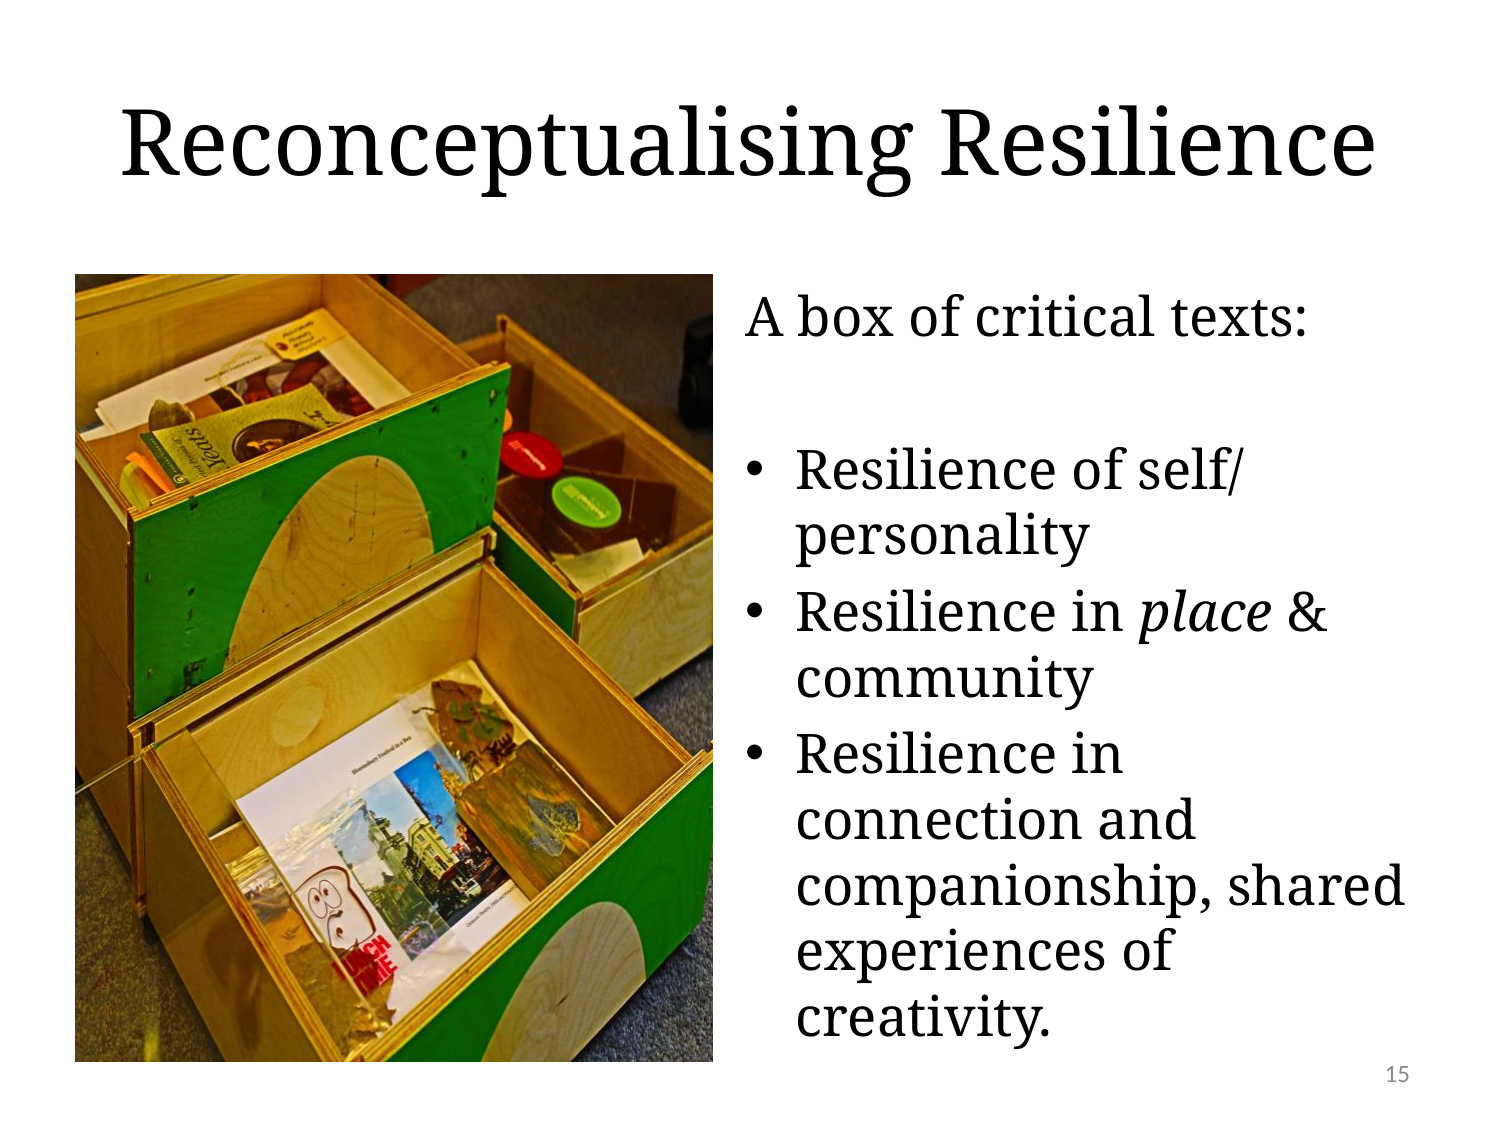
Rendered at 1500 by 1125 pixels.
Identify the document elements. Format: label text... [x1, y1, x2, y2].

picture [74, 273, 713, 1062]
slide_number 15 [1074, 1042, 1425, 1103]
list A box of critical texts: Resilience of self/ personality Resilience in place & community Resilience in connection and companionship, shared experiences of creativity. [730, 274, 1425, 1062]
title Reconceptualising Resilience [75, 45, 1425, 233]
